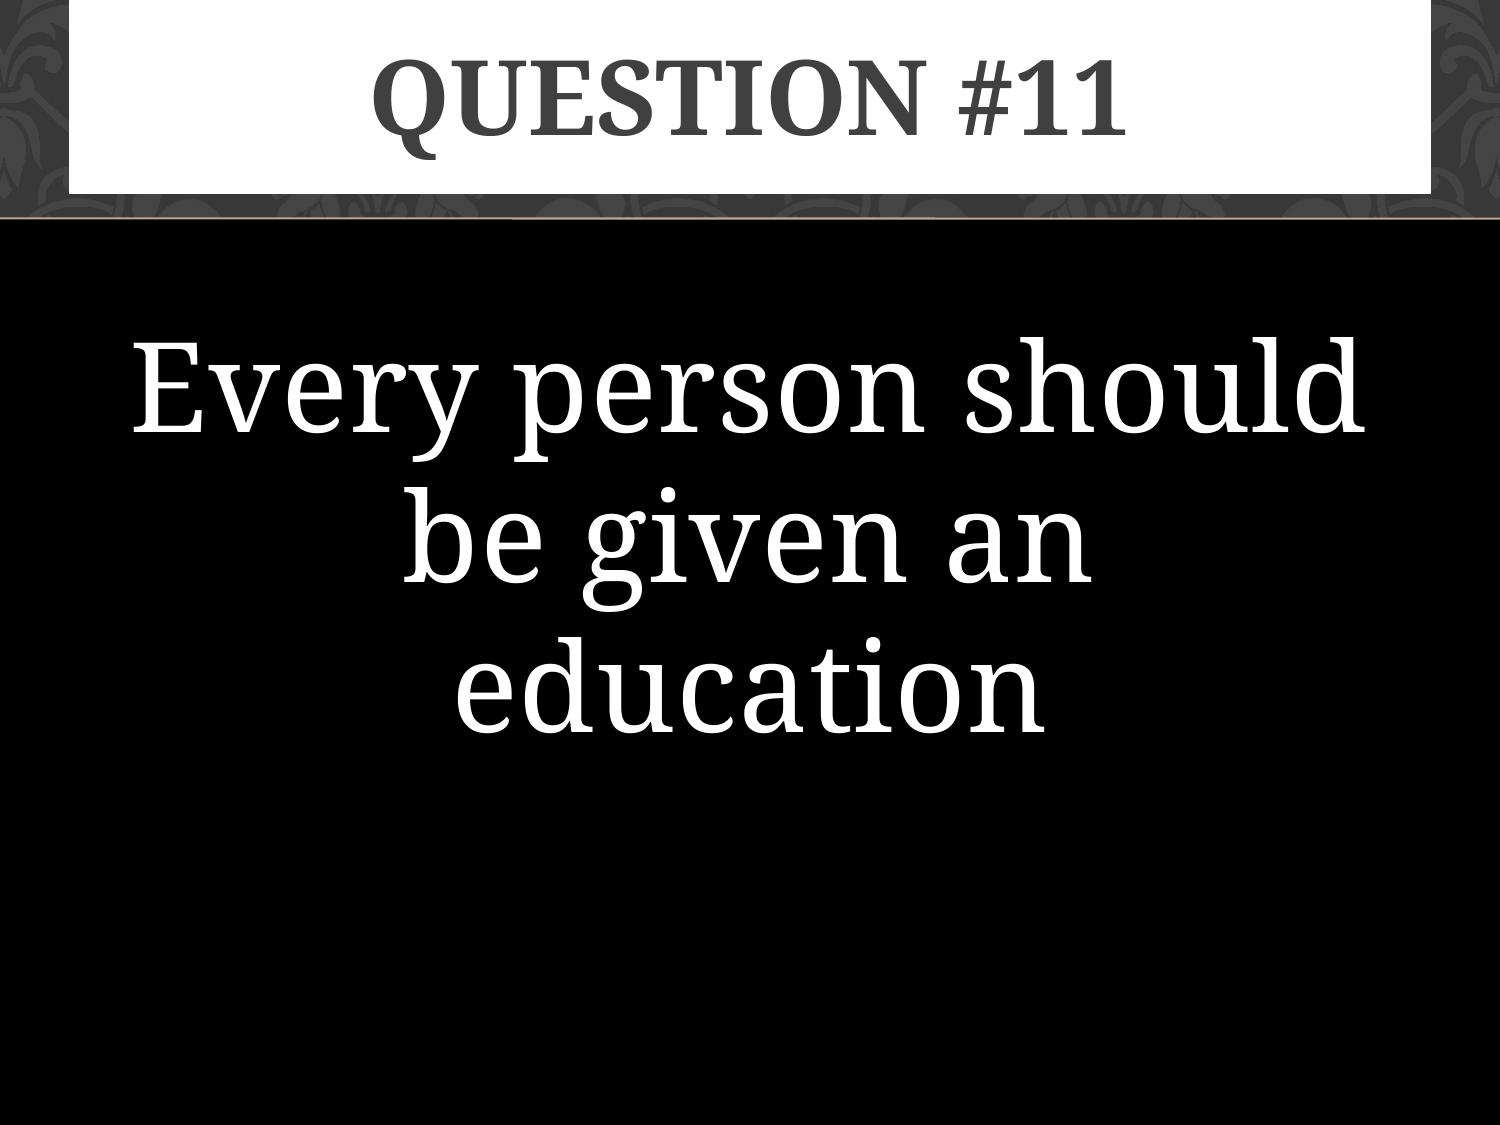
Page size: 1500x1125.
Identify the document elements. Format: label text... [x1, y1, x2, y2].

list Every person should be given an education [75, 299, 1425, 1005]
title Question #11 [69, 0, 1431, 194]
